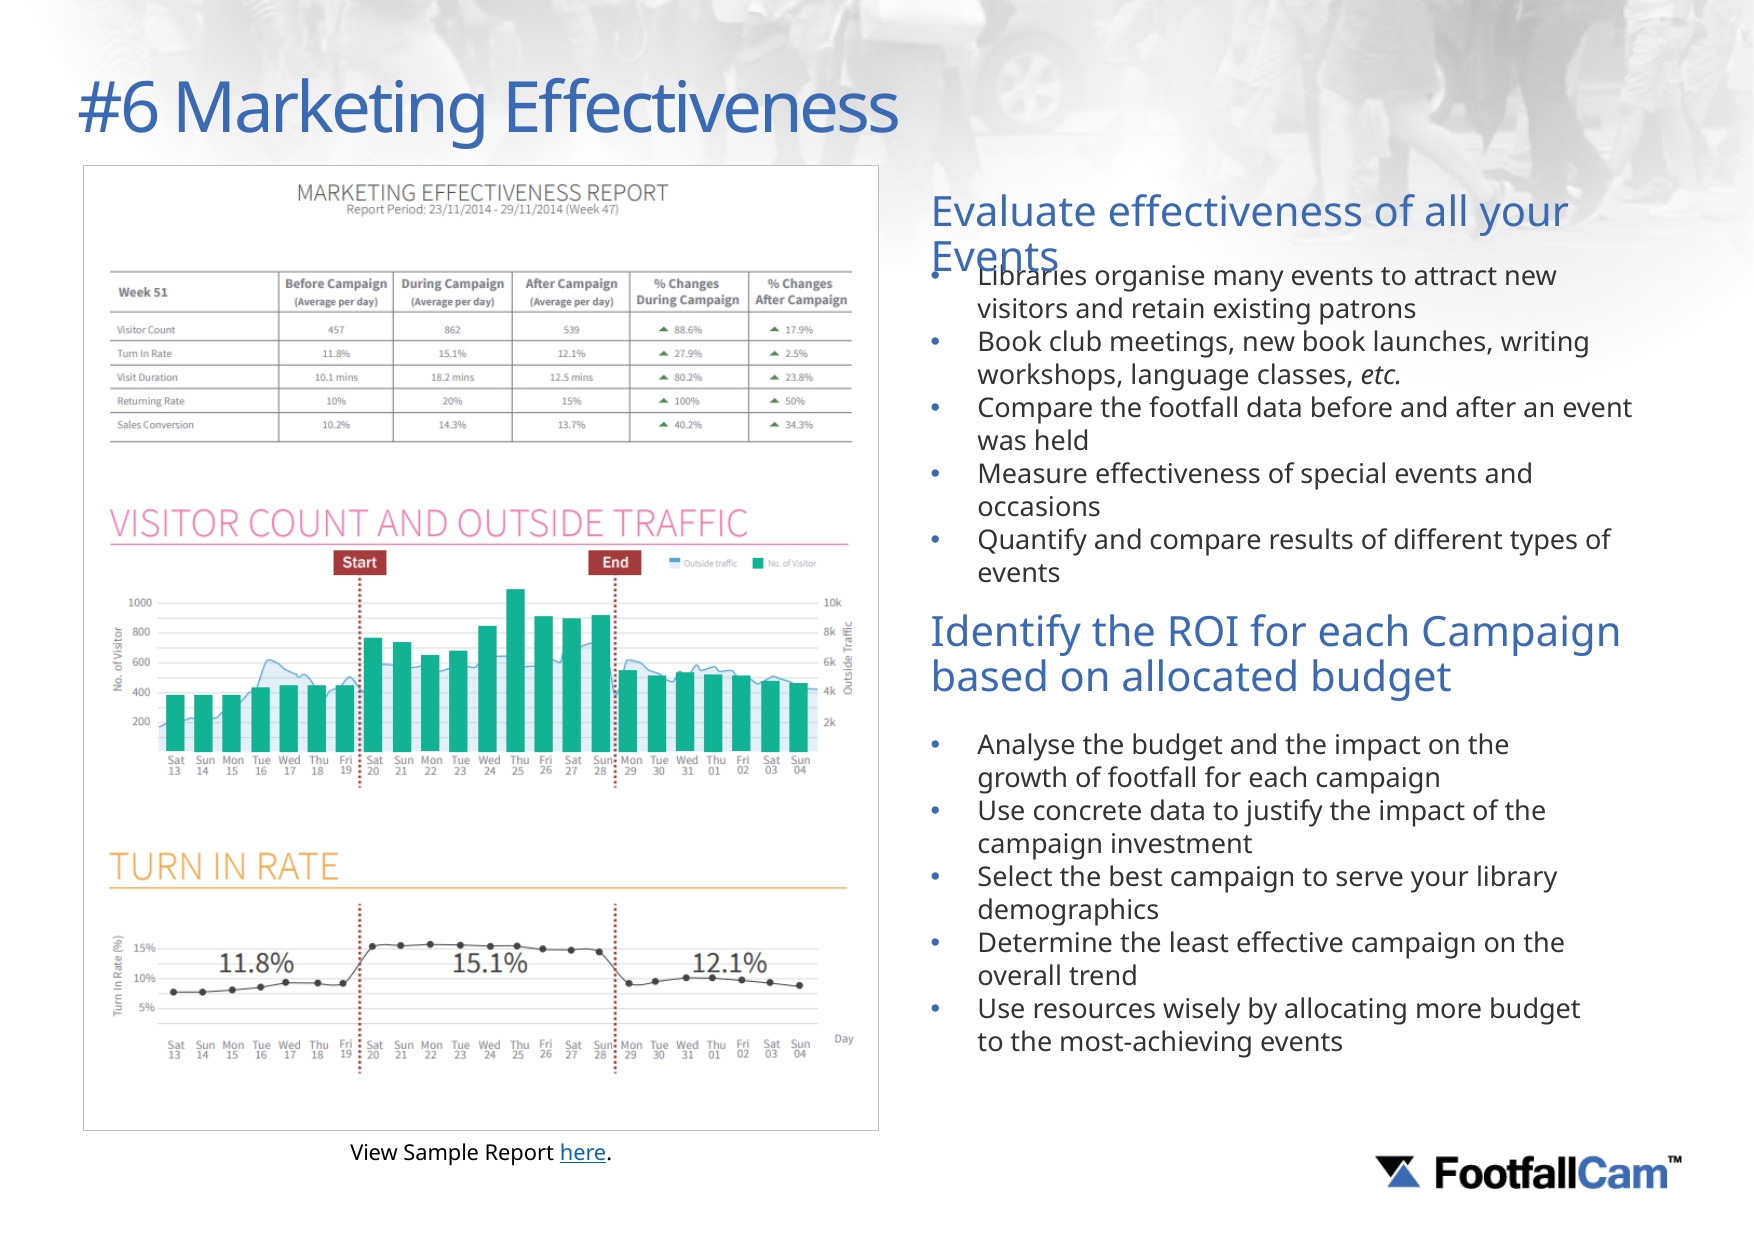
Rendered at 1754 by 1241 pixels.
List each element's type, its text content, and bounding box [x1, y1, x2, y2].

picture [0, 0, 1754, 1131]
text_box Identify the ROI for each Campaign based on allocated budget [930, 602, 1700, 720]
picture [1354, 1138, 1699, 1214]
text_box Analyse the budget and the impact on the growth of footfall for each campaign Use concrete data to justify the impact of the campaign investment Select the best campaign to serve your library demographics Determine the least effective campaign on the overall trend Use resources wisely by allocating more budget to the most-achieving events [930, 727, 1606, 1128]
text_box View Sample Report here. [142, 1131, 821, 1175]
text_box Libraries organise many events to attract new visitors and retain existing patrons Book club meetings, new book launches, writing workshops, language classes, etc. Compare the footfall data before and after an event was held Measure effectiveness of special events and occasions Quantify and compare results of different types of events [930, 426, 1639, 602]
